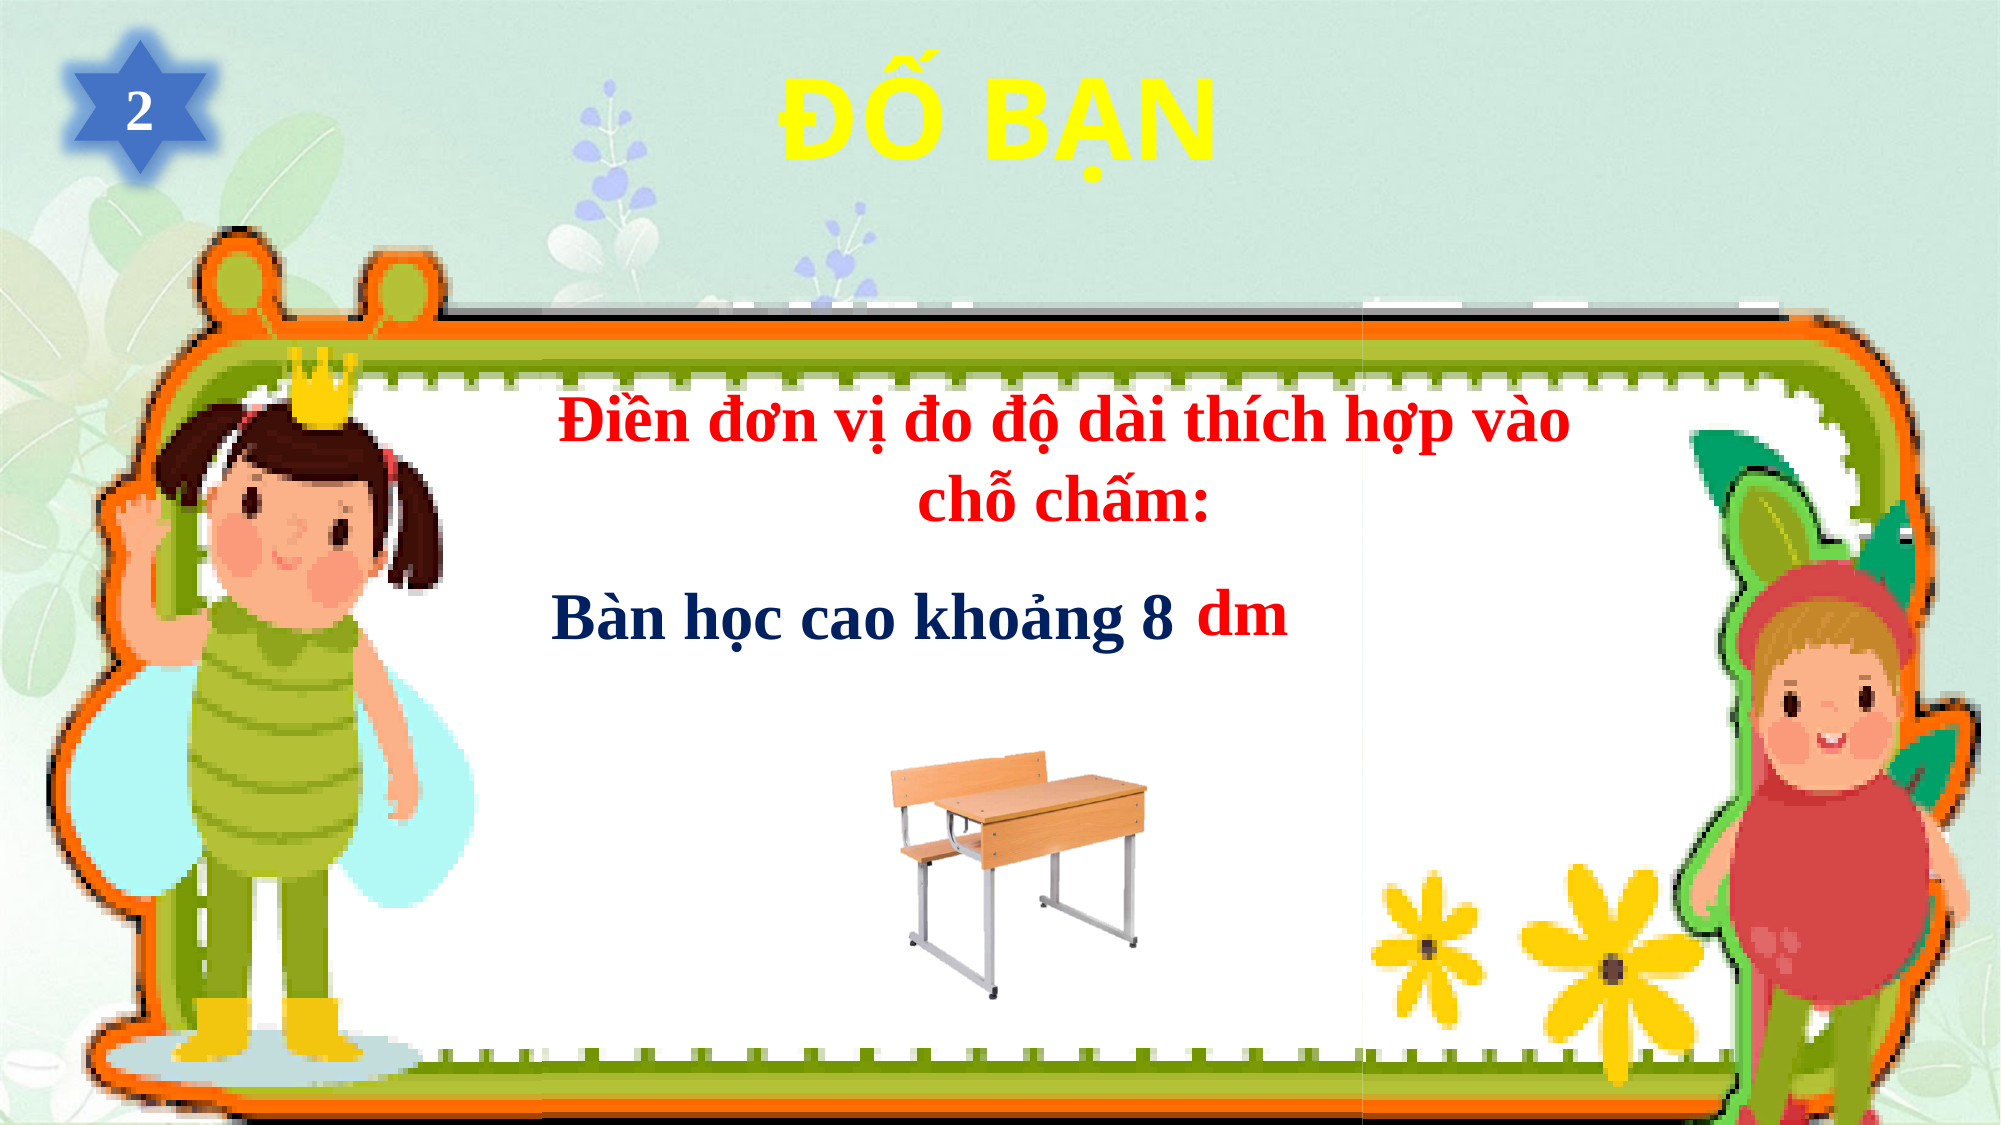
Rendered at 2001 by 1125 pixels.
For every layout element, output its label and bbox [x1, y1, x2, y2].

text_box [46, 226, 1981, 1125]
picture [887, 734, 1149, 1001]
picture [0, 0, 2001, 1125]
